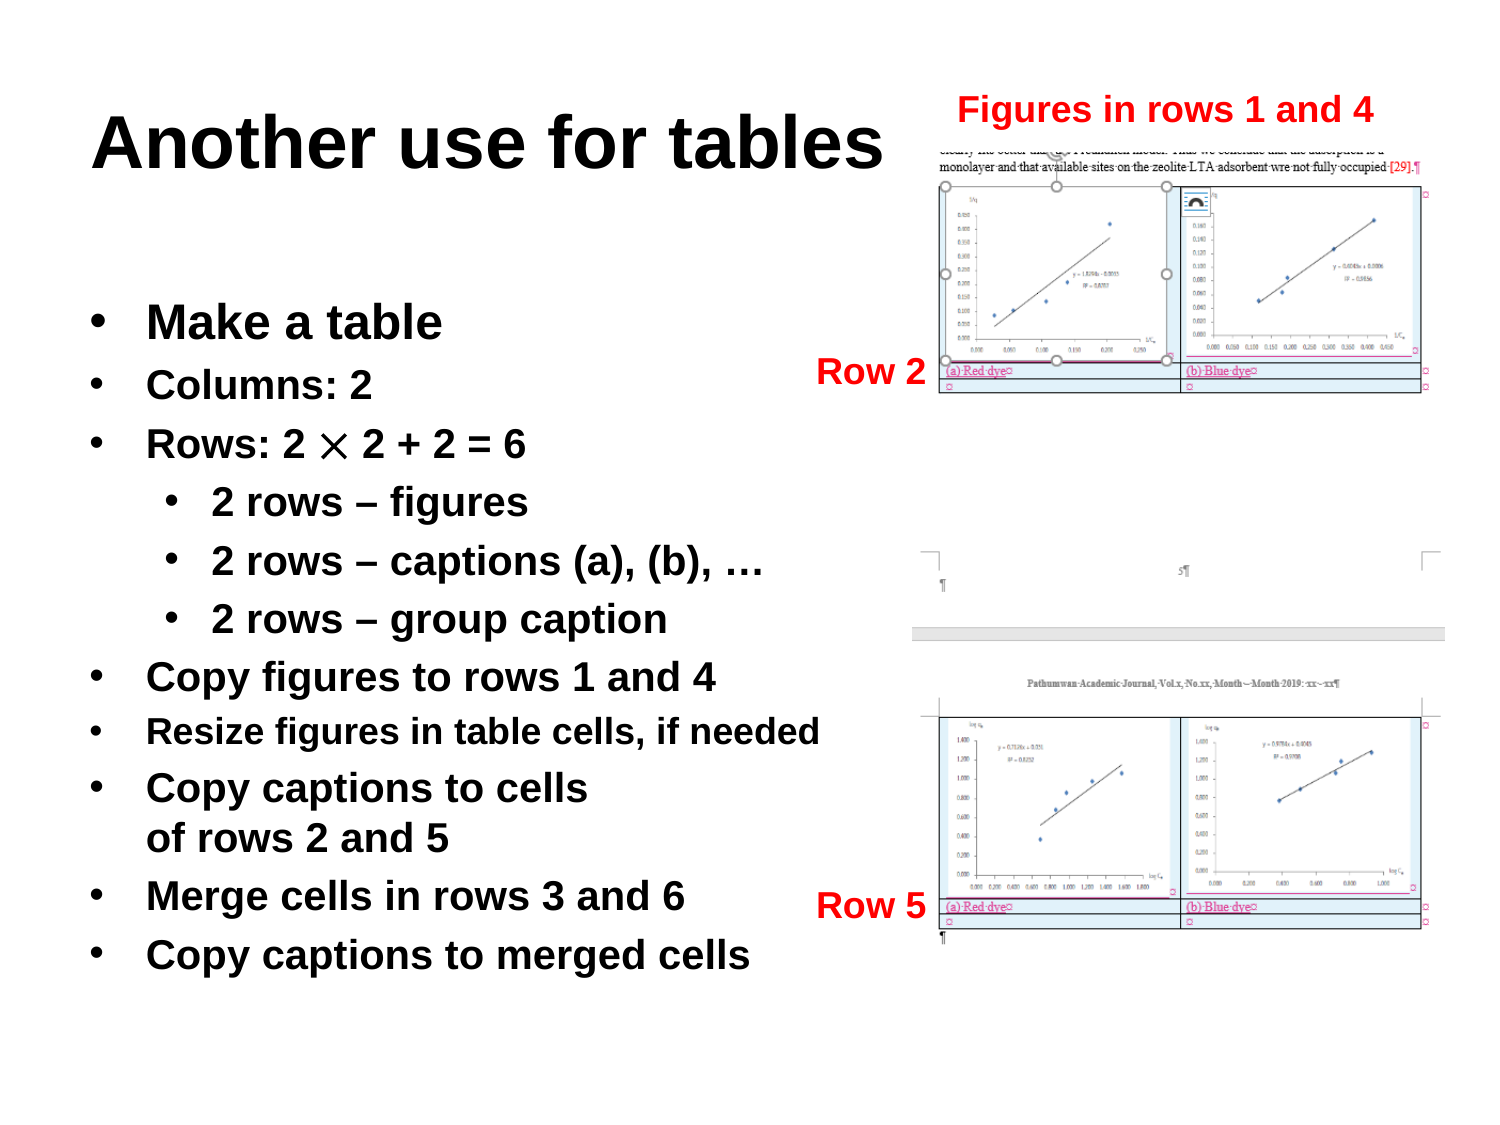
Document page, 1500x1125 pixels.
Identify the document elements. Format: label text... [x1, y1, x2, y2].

list Make a table Columns: 2 Rows: 2  2 + 2 = 6 2 rows – figures 2 rows – captions (a), (b), … 2 rows – group caption Copy figures to rows 1 and 4 Resize figures in table cells, if needed Copy captions to cells of rows 2 and 5 Merge cells in rows 3 and 6 Copy captions to merged cells [74, 232, 943, 976]
text_box Figures in rows 1 and 4 [942, 78, 1425, 138]
title Another use for tables [74, 44, 1426, 232]
text_box Row 2 [801, 340, 907, 400]
text_box Row 5 [801, 874, 907, 934]
picture [912, 152, 1446, 956]
